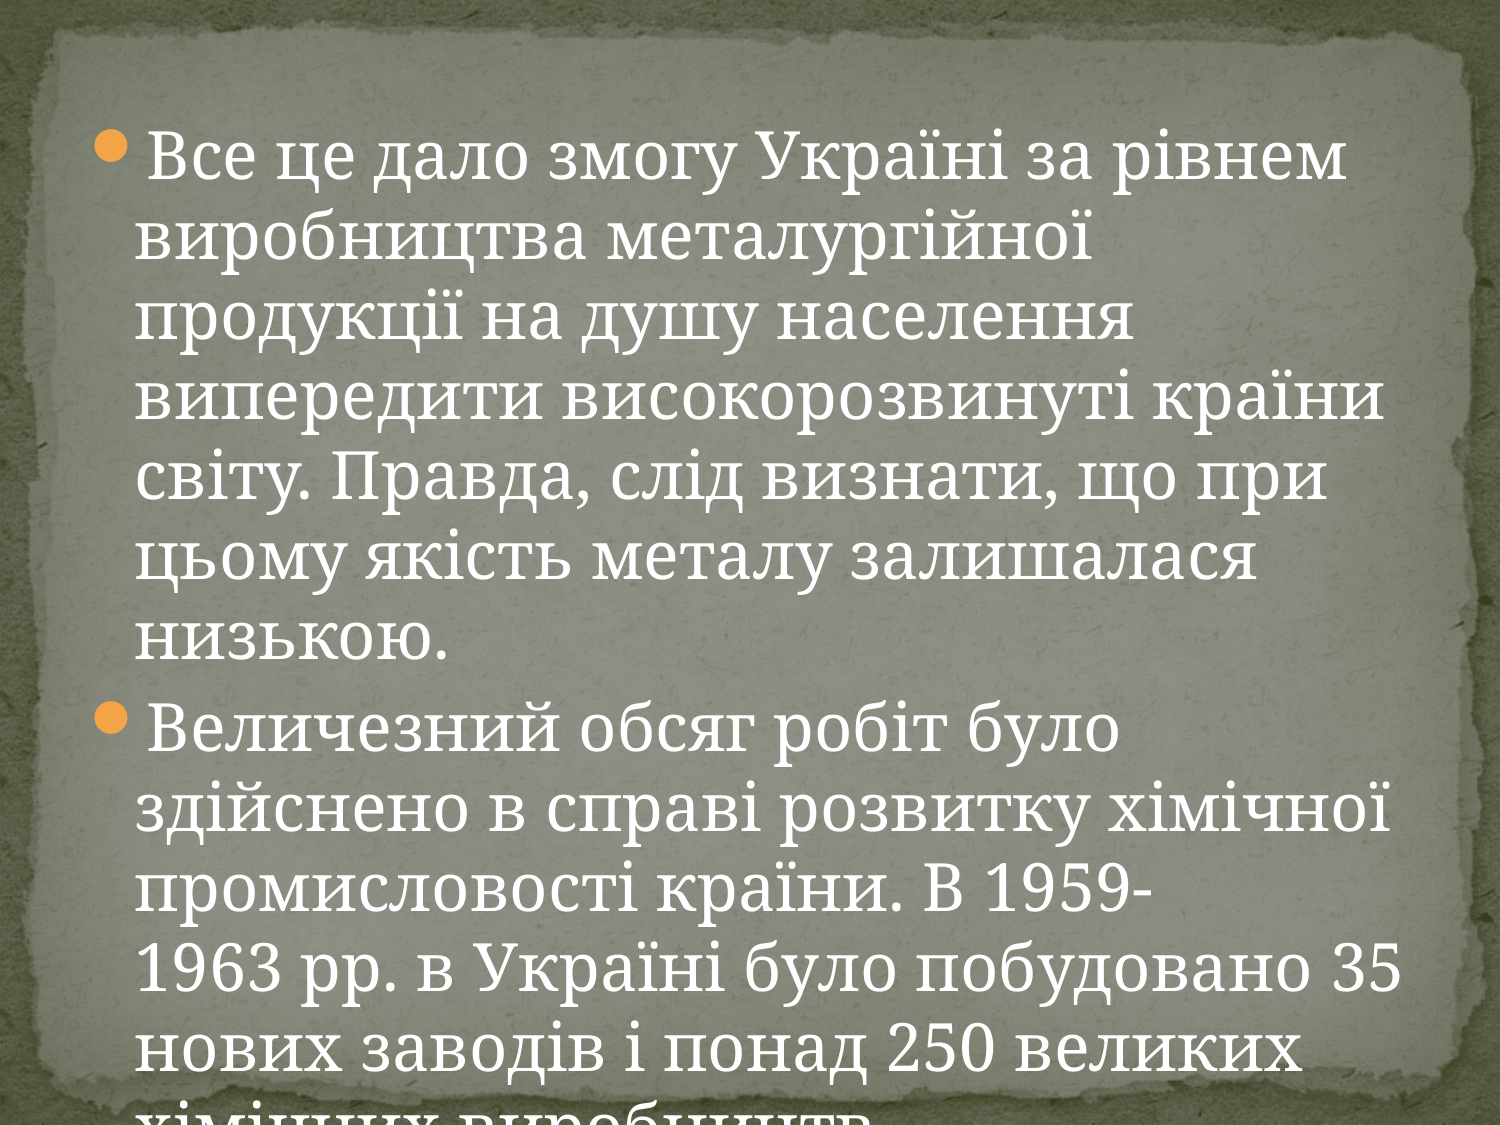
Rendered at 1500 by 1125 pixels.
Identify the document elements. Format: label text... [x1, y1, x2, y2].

list Все це дало змогу Україні за рівнем виробництва металургійної продукції на душу населення випередити високорозвинуті країни світу. Правда, слід визнати, що при цьому якість металу залишалася низькою. Величезний обсяг робіт було здійснено в справі розвитку хімічної промисловості країни. В 1959-1963 рр. в Україні було побудовано 35 нових заводів і понад 250 великих хімічних виробництв. [75, 105, 1425, 1000]
